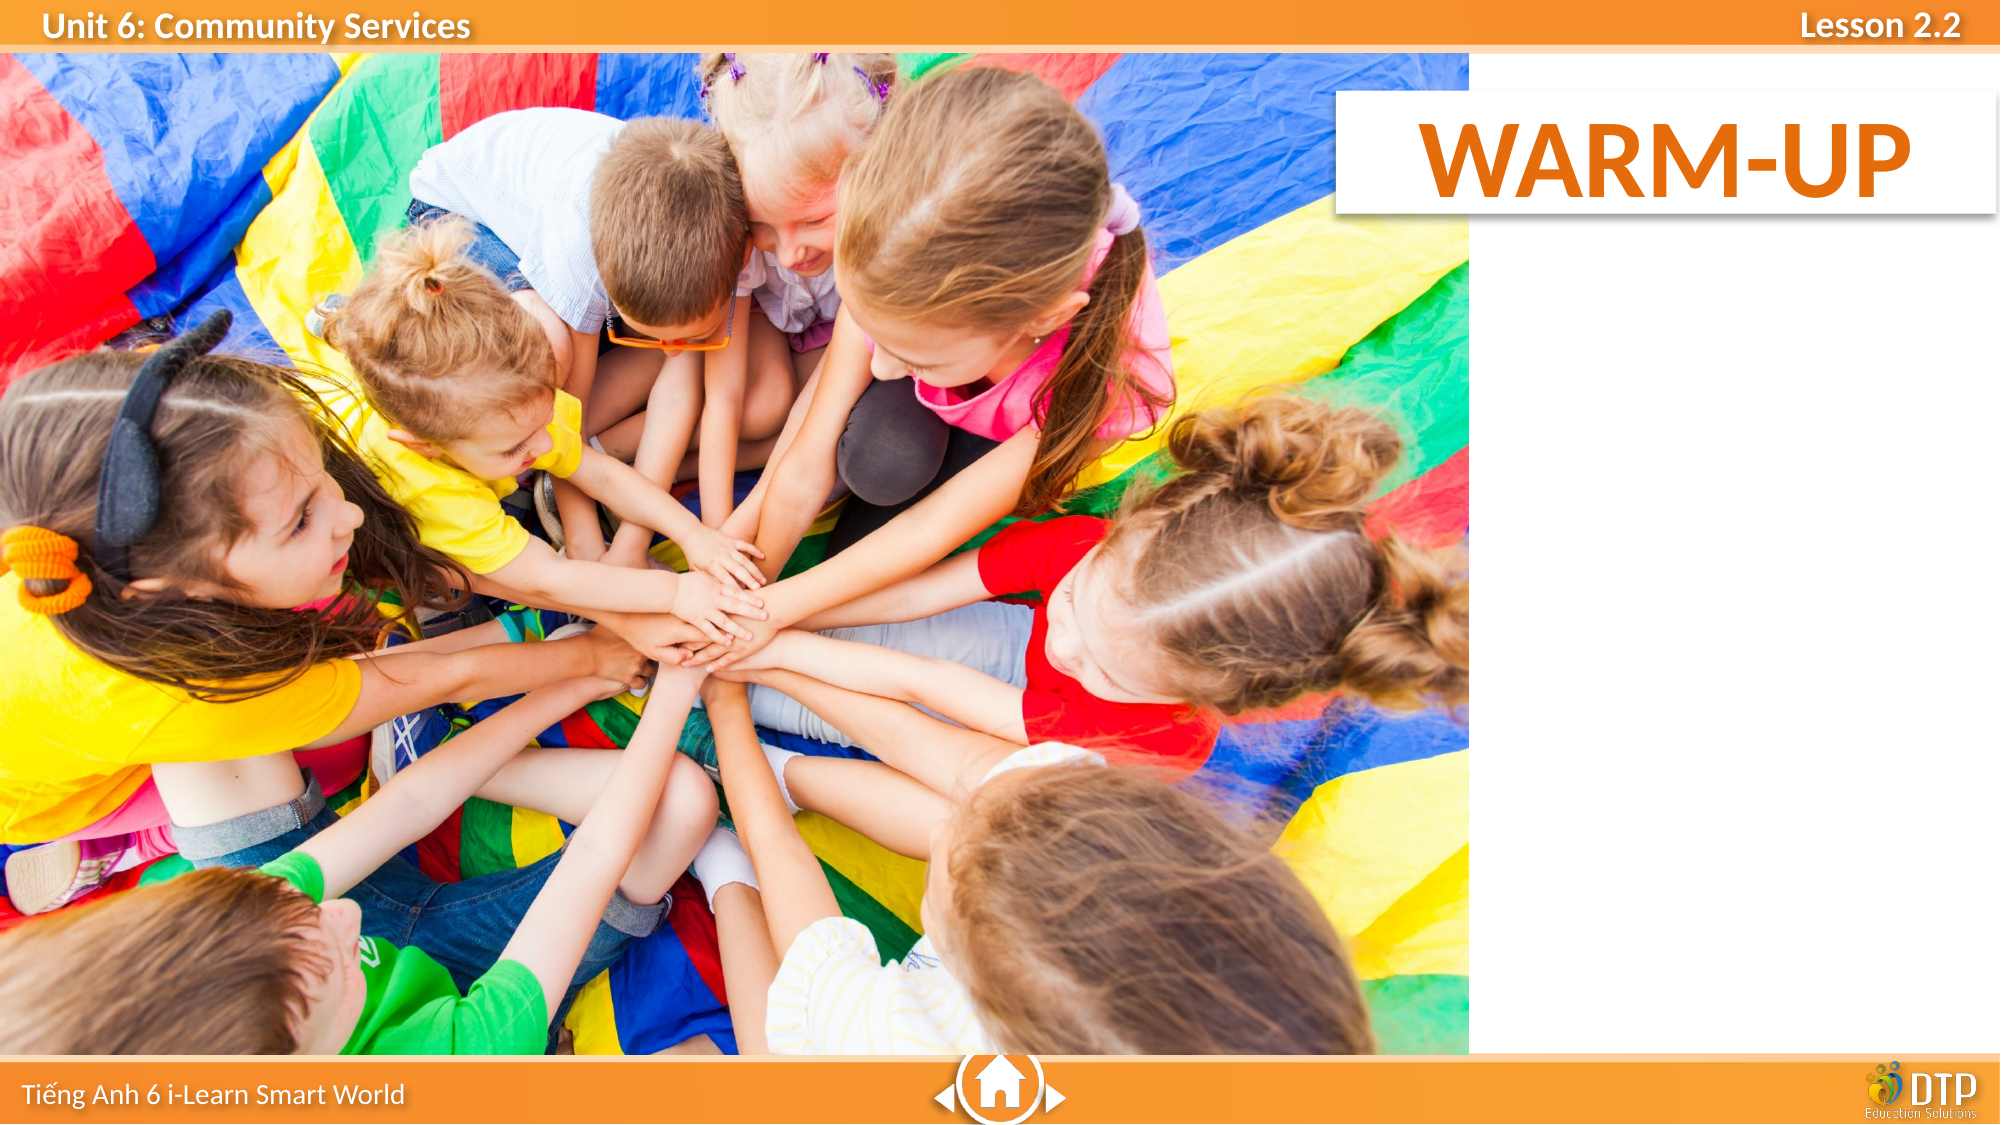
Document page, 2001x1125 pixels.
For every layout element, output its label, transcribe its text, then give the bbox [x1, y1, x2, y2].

picture [0, 0, 2000, 1125]
text_box WARM-UP [1472, 90, 1997, 214]
